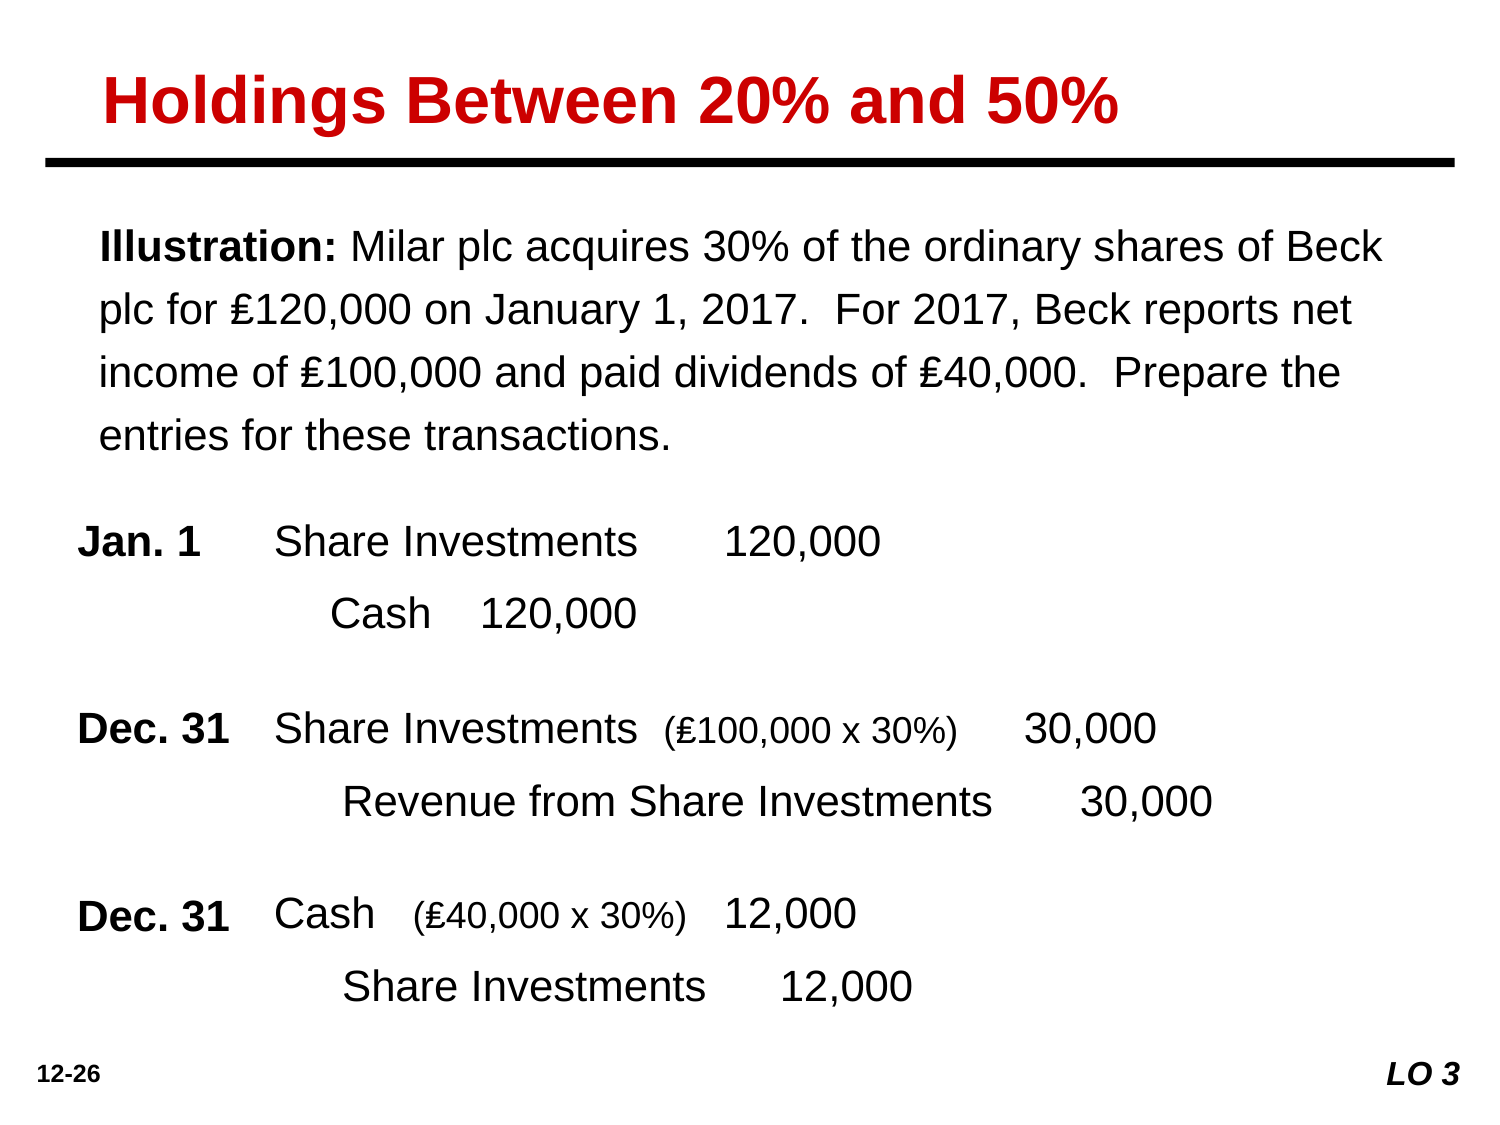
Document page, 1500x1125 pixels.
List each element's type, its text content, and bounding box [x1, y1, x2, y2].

text_box Holdings Between 20% and 50% [87, 50, 1338, 142]
text_box Share Investments 120,000 [136, 505, 1474, 581]
text_box Dec. 31 [62, 692, 275, 760]
text_box Share Investments 12,000 [212, 949, 1500, 1025]
text_box Jan. 1 [62, 504, 263, 573]
text_box Cash (₤40,000 x 30%) 12,000 [136, 877, 1474, 953]
text_box Cash 120,000 [212, 577, 1500, 653]
text_box Illustration: Milar plc acquires 30% of the ordinary shares of Beck plc for ₤120,000 on January 1, 2017. For 2017, Beck reports net income of ₤100,000 and paid dividends of ₤40,000. Prepare the entries for these transactions. [74, 200, 1425, 475]
text_box Dec. 31 [62, 879, 275, 948]
text_box LO 3 [1337, 1044, 1475, 1100]
text_box Revenue from Share Investments 30,000 [212, 765, 1500, 841]
text_box Share Investments (₤100,000 x 30%) 30,000 [136, 692, 1474, 768]
